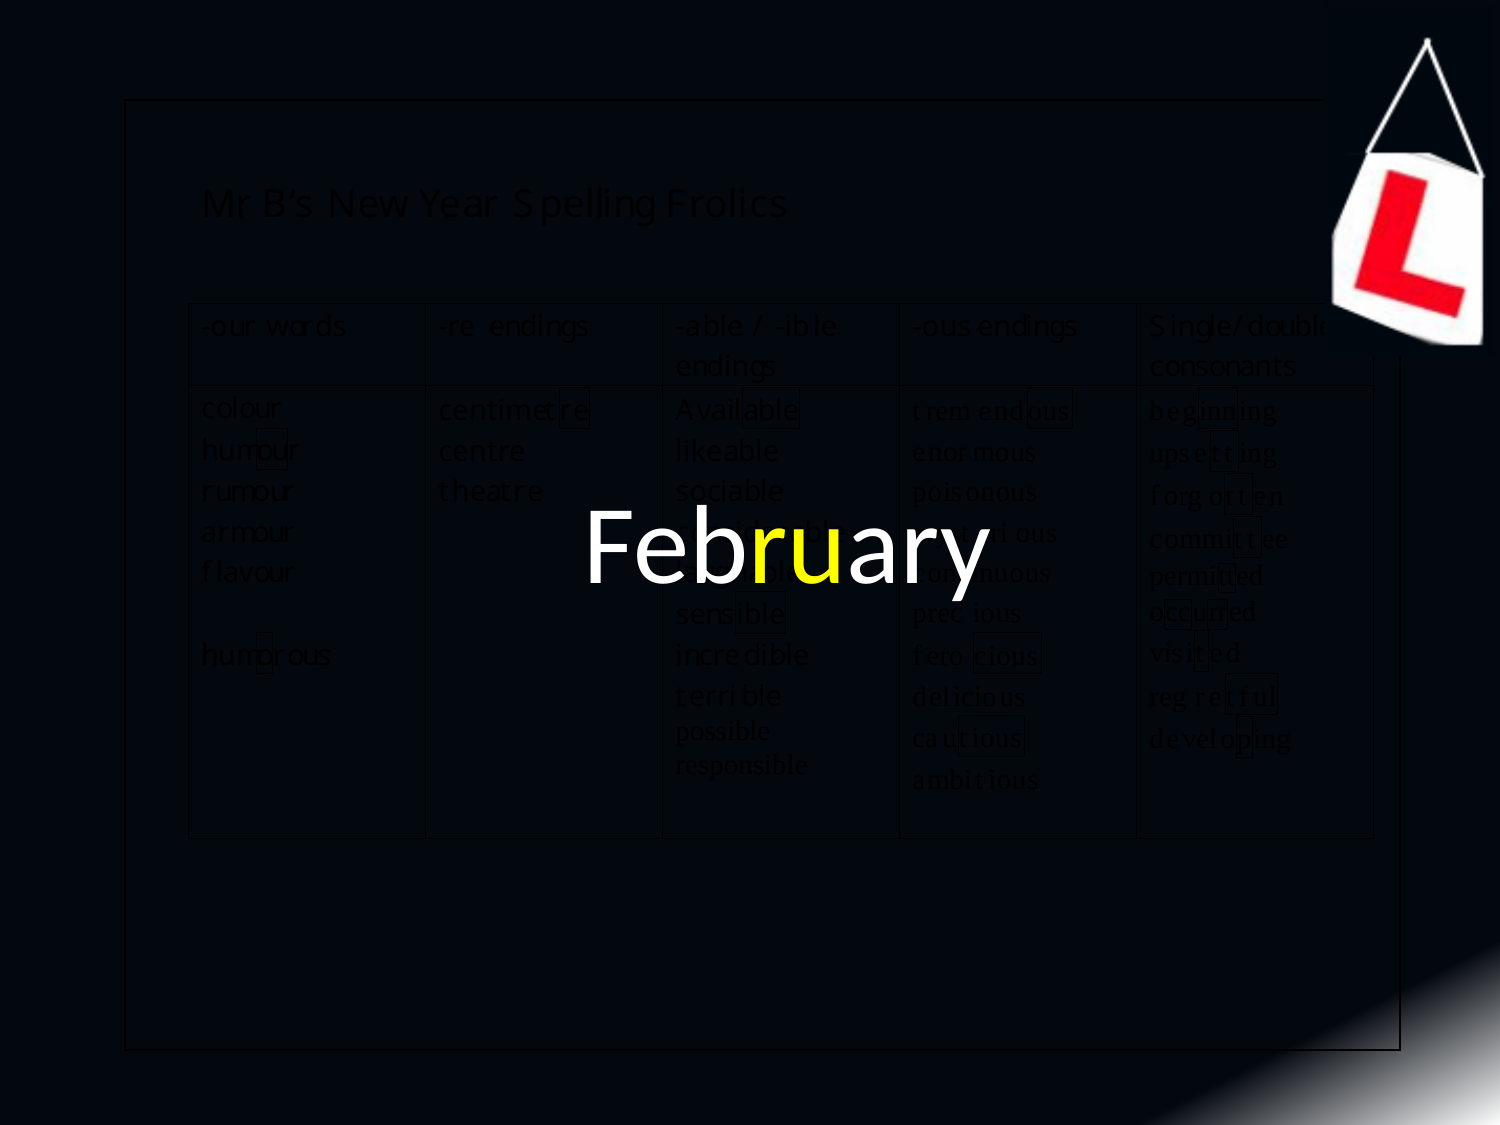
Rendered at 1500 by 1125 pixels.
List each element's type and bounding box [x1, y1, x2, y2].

picture [1323, 3, 1494, 357]
text_box [187, 174, 1375, 921]
text_box [124, 99, 1400, 1050]
